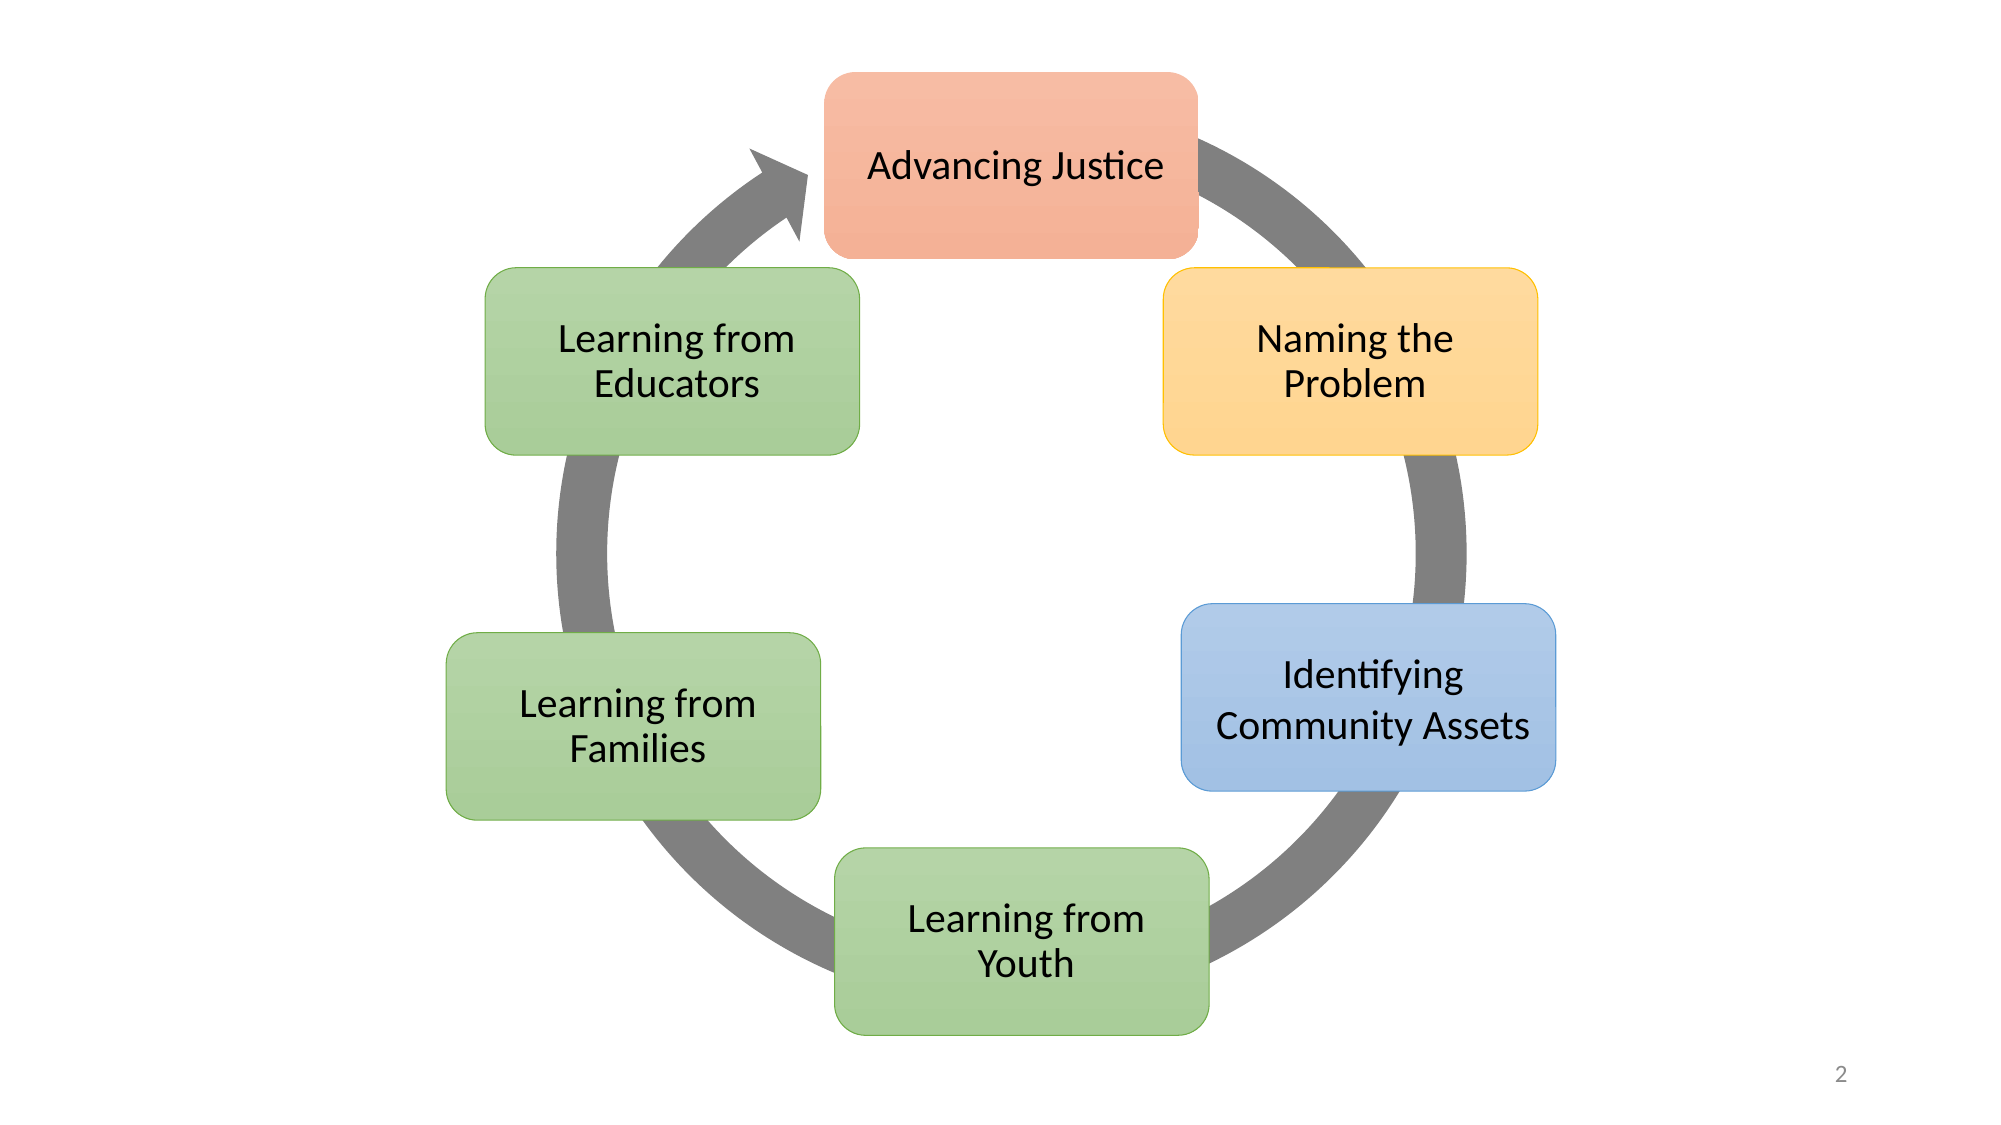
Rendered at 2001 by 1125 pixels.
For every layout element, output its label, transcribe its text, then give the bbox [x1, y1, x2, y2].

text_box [22, 71, 2000, 1043]
slide_number 2 [1412, 1043, 1863, 1103]
